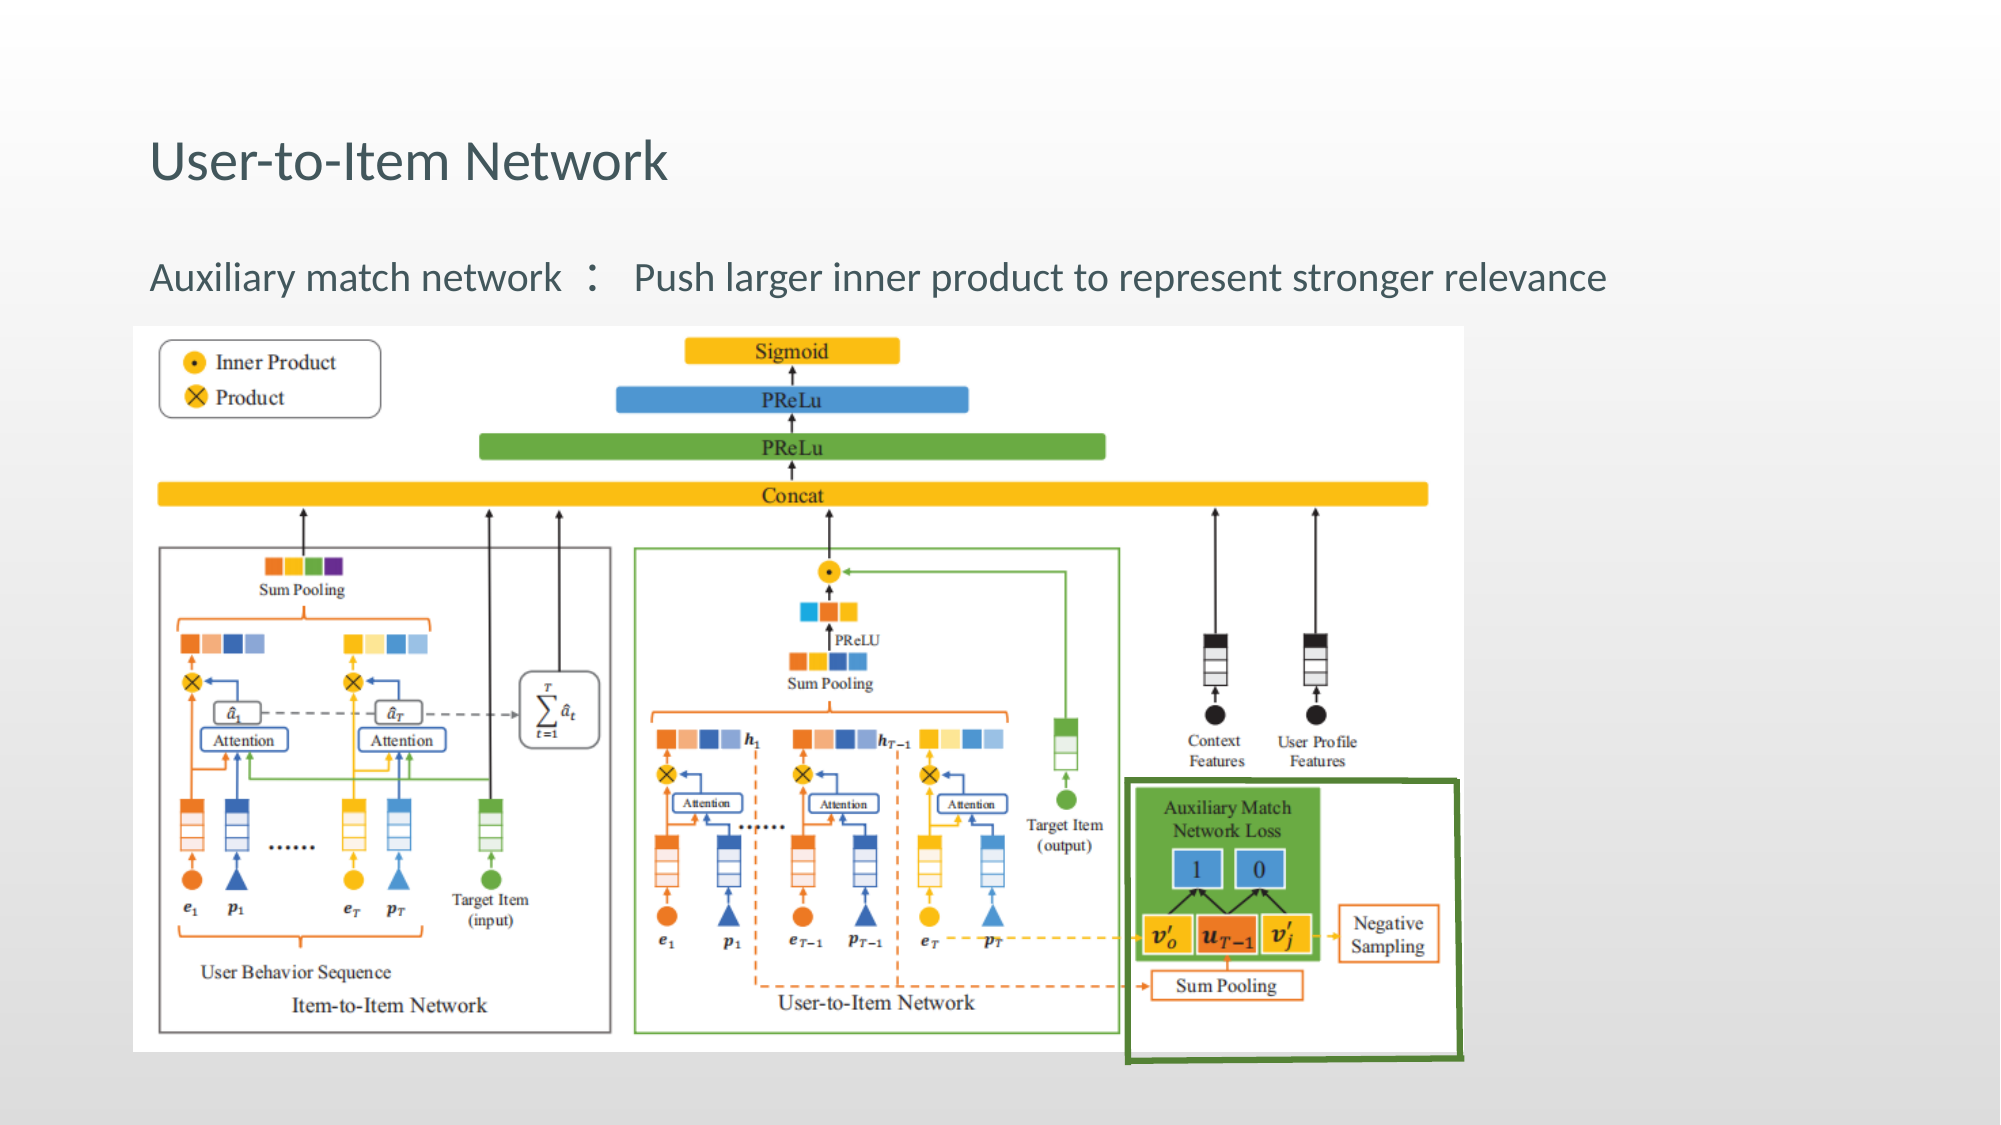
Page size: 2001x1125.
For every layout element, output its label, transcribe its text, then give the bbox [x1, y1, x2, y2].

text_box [1456, 779, 1460, 1058]
text_box Auxiliary match network ：Push larger inner product to represent stronger relevance [134, 227, 1721, 308]
picture [133, 326, 1464, 1052]
text_box User-to-Item Network [134, 114, 799, 200]
